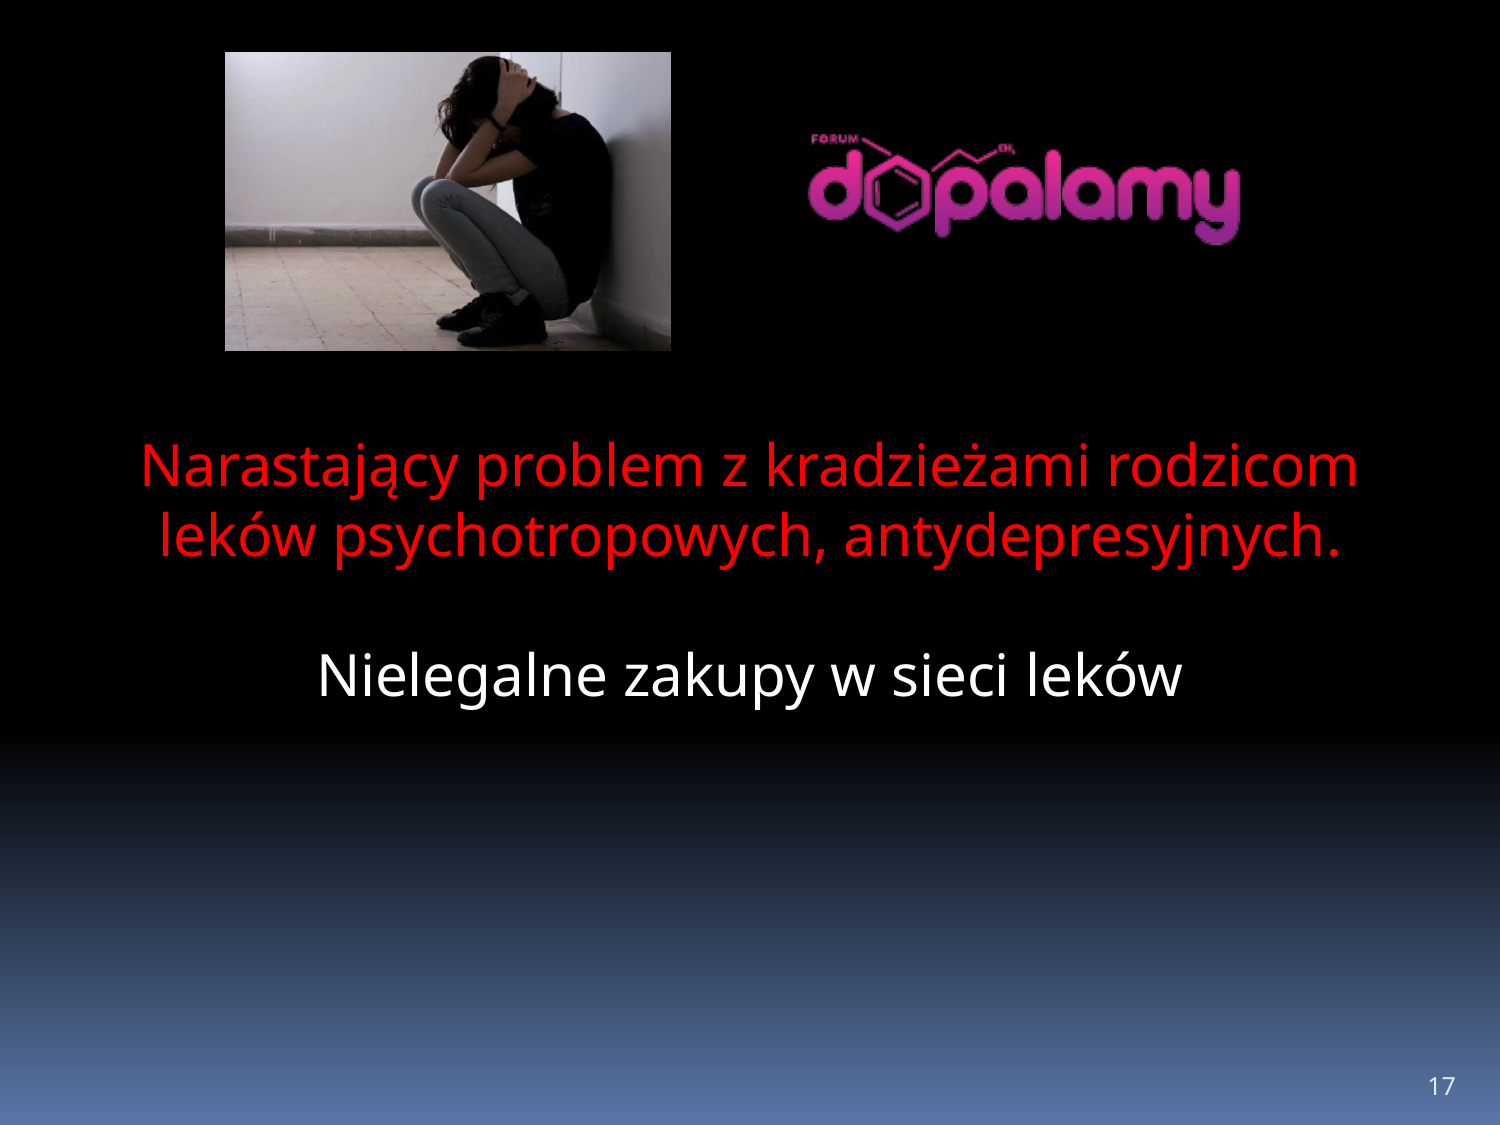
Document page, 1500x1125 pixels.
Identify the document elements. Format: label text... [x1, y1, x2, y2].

text_box Narastający problem z kradzieżami rodzicom leków psychotropowych, antydepresyjnych. Nielegalne zakupy w sieci leków [87, 420, 1412, 786]
picture [773, 101, 1276, 280]
slide_number 17 [1412, 1052, 1488, 1113]
picture [224, 52, 672, 351]
